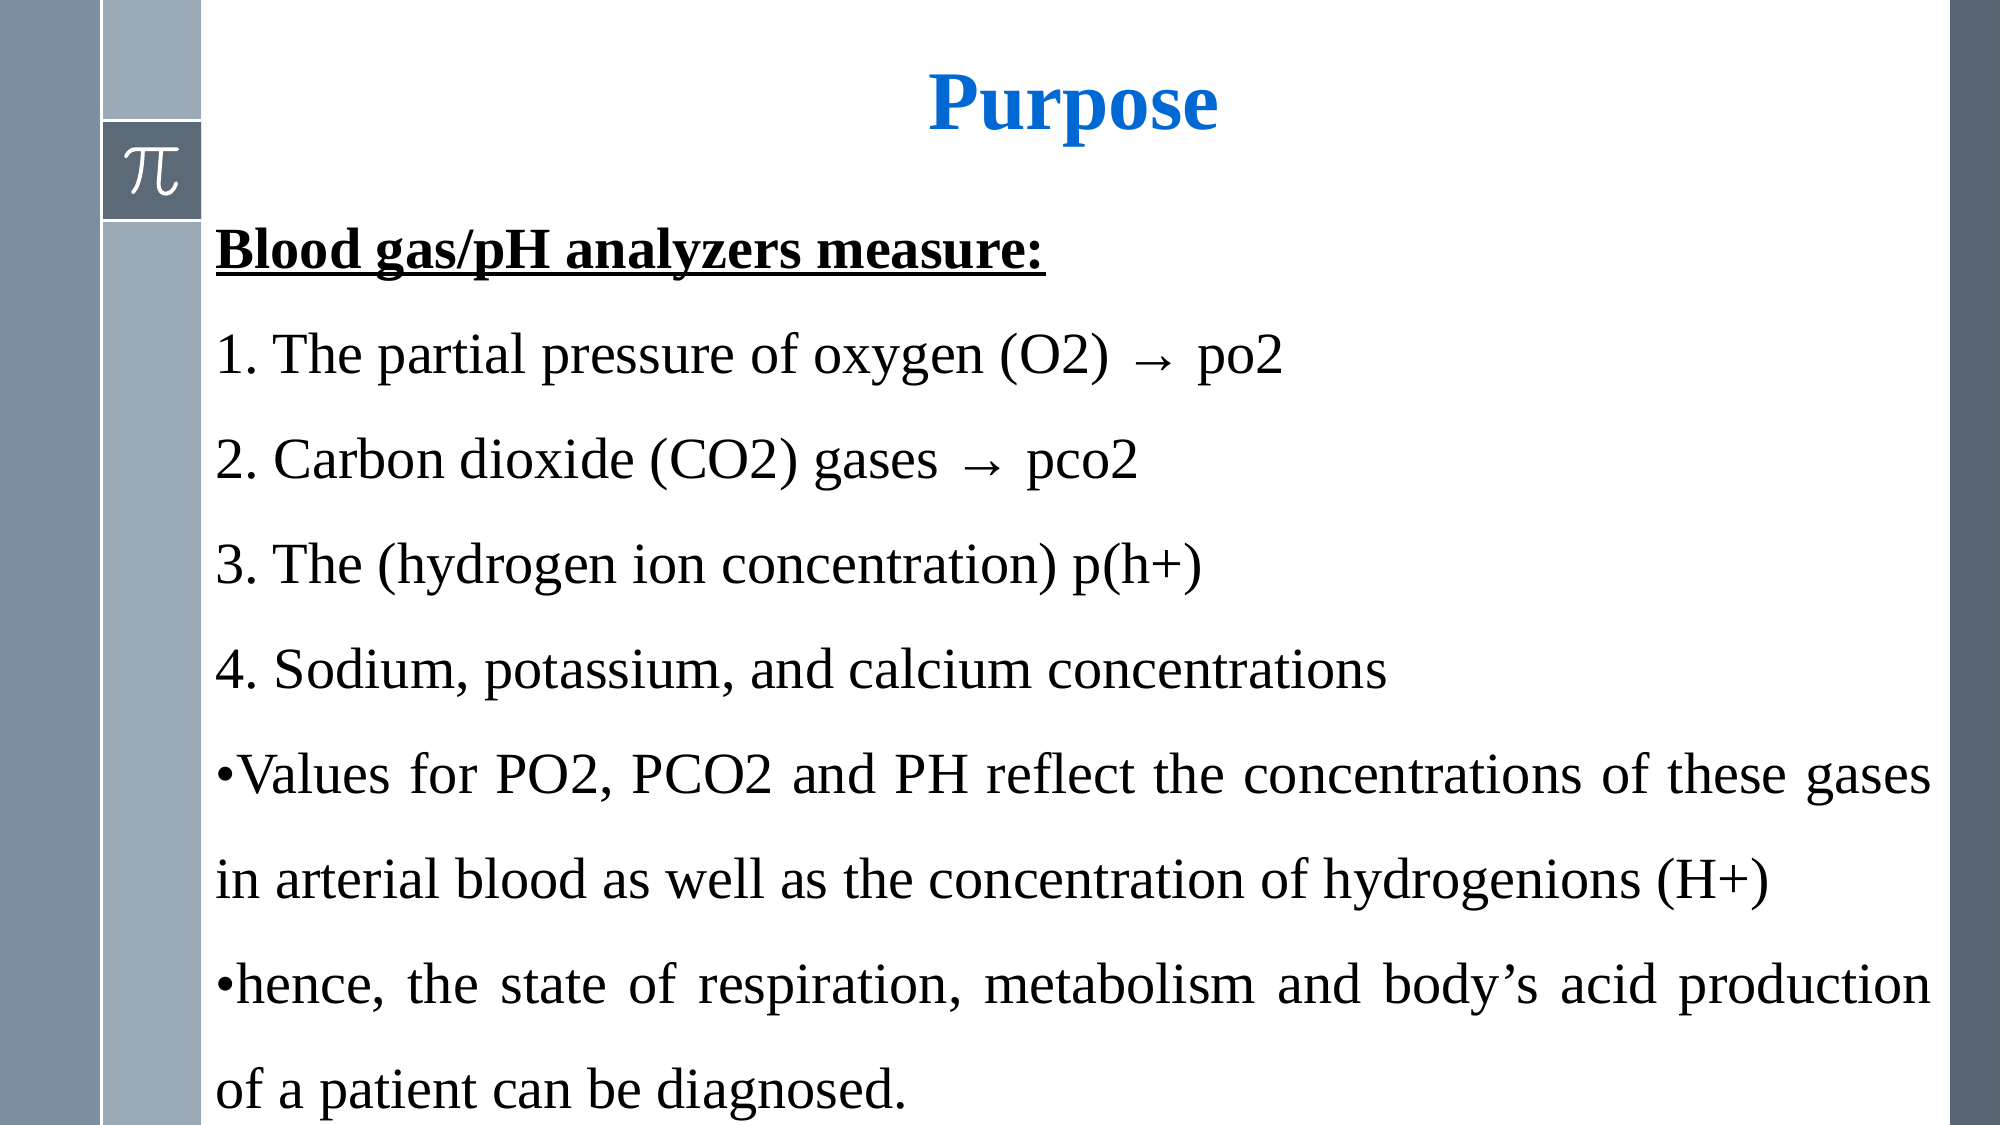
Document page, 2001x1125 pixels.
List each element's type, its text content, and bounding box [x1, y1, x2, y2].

text_box Blood gas/pH analyzers measure: 1. The partial pressure of oxygen (O2) → po2 2. Carbon dioxide (CO2) gases → pco2 3. The (hydrogen ion concentration) p(h+) 4. Sodium, potassium, and calcium concentrations •Values for PO2, PCO2 and PH reflect the concentrations of these gases in arterial blood as well as the concentration of hydrogenions (H+) •hence, the state of respiration, metabolism and body’s acid production of a patient can be diagnosed. [200, 168, 1948, 1125]
title Purpose [271, 49, 1877, 156]
